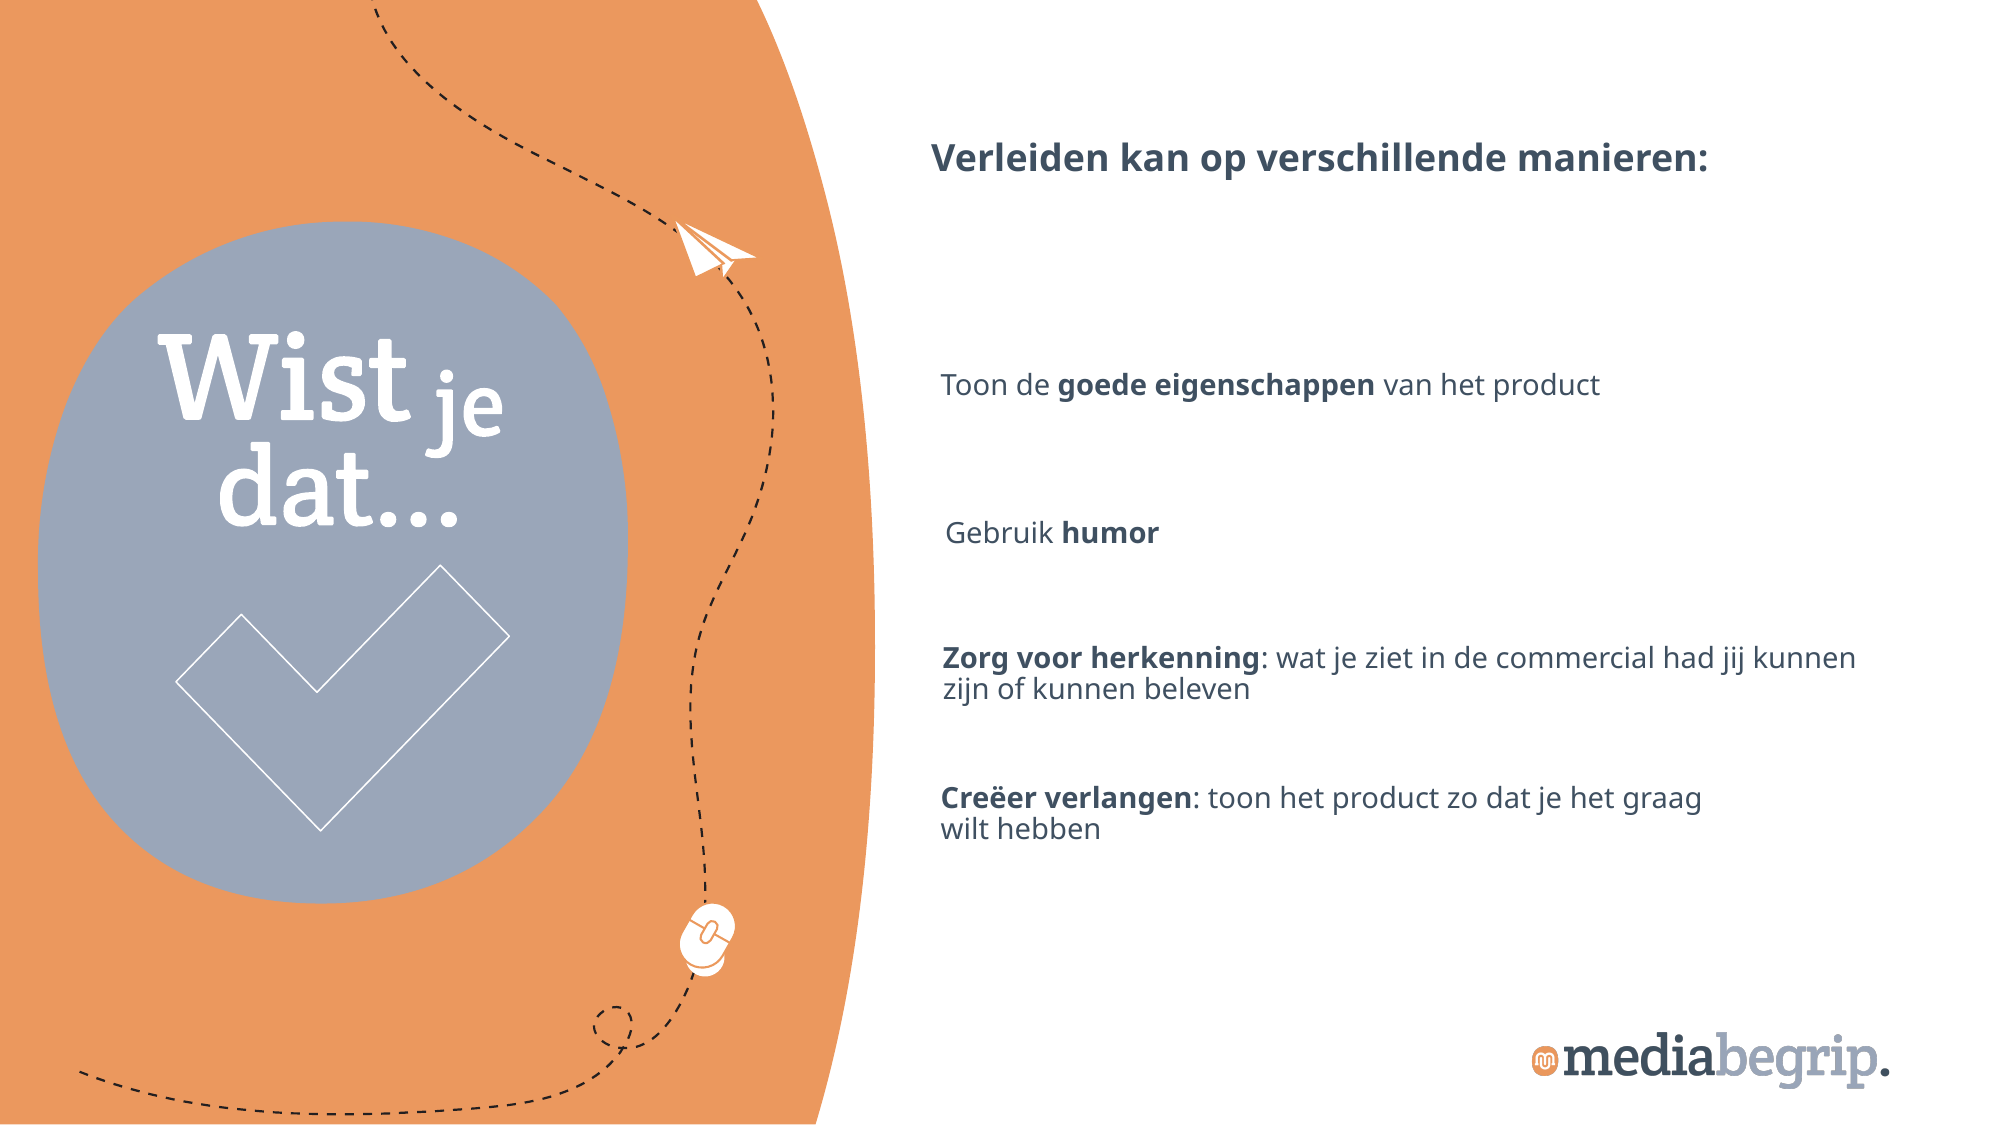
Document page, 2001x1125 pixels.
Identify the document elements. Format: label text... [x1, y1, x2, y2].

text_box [37, 221, 628, 904]
picture [1531, 1032, 1890, 1089]
list Gebruik humor [930, 501, 1644, 568]
list Verleiden kan op verschillende manieren: [916, 131, 1810, 242]
list Zorg voor herkenning: wat je ziet in de commercial had jij kunnen zijn of kunnen beleven [927, 641, 1882, 708]
list Toon de goede eigenschappen van het product [925, 353, 1719, 420]
list Creëer verlangen: toon het product zo dat je het graag wilt hebben [925, 781, 1738, 848]
